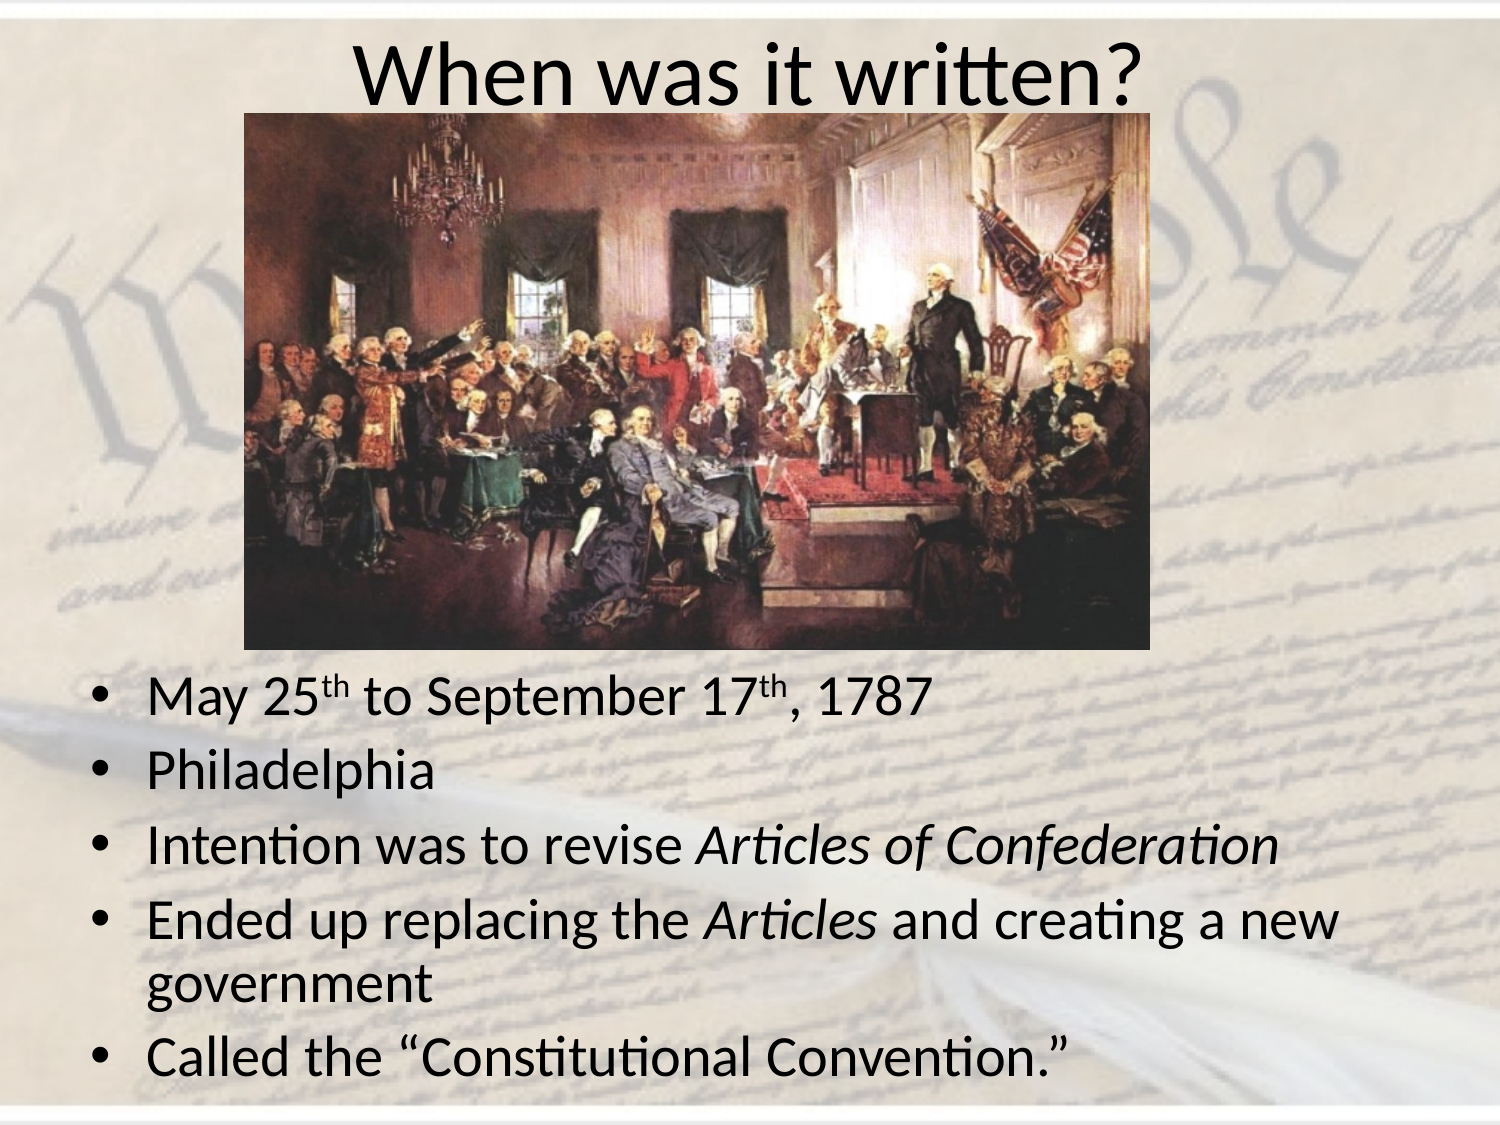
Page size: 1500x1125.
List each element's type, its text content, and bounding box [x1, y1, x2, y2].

list May 25th to September 17th, 1787 Philadelphia Intention was to revise Articles of Confederation Ended up replacing the Articles and creating a new government Called the “Constitutional Convention.” [75, 657, 1450, 1125]
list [244, 113, 1151, 651]
picture [0, 0, 1500, 1125]
title When was it written? [75, 0, 1425, 163]
